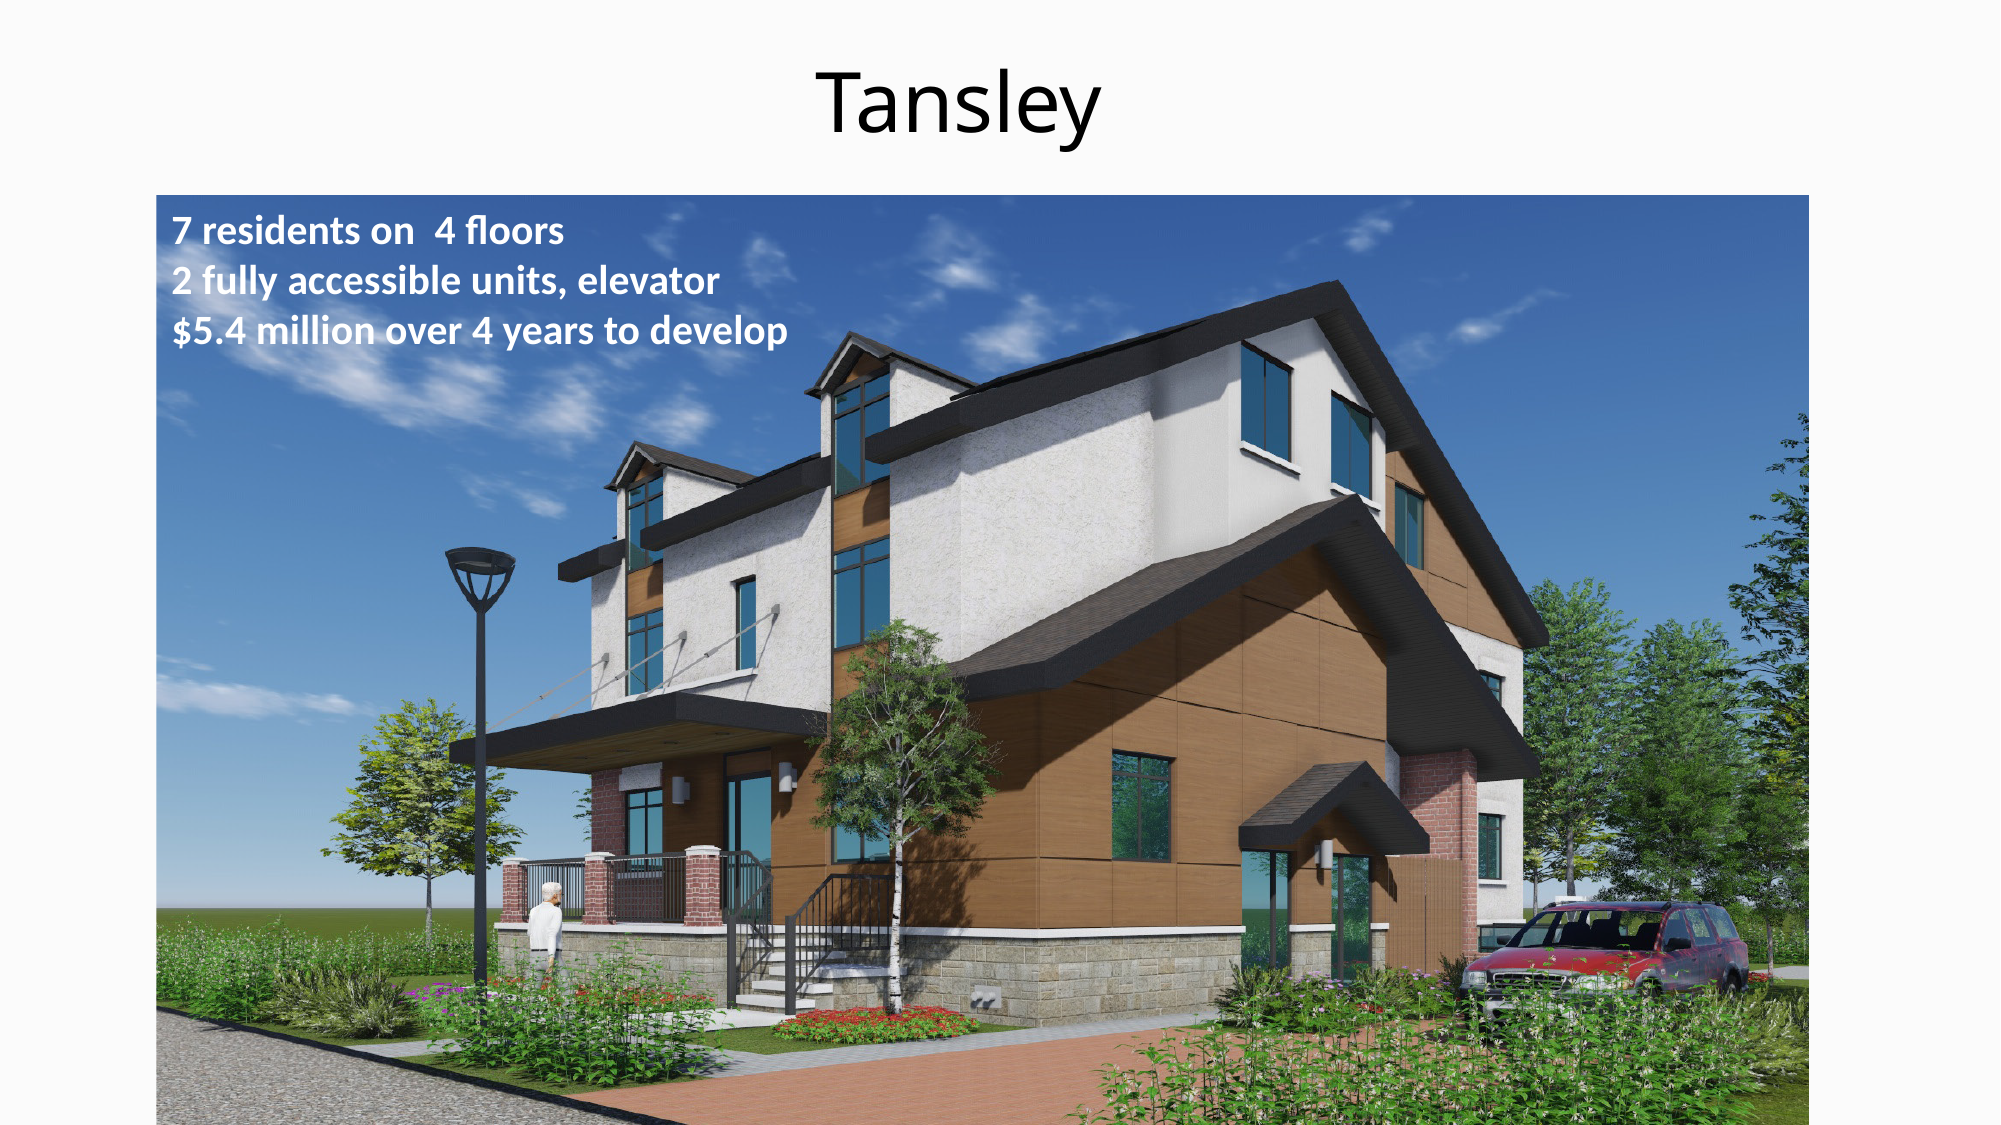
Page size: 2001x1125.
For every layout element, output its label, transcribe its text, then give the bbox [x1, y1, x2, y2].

text_box Tansley [800, 41, 1118, 157]
picture [156, 195, 1810, 1125]
